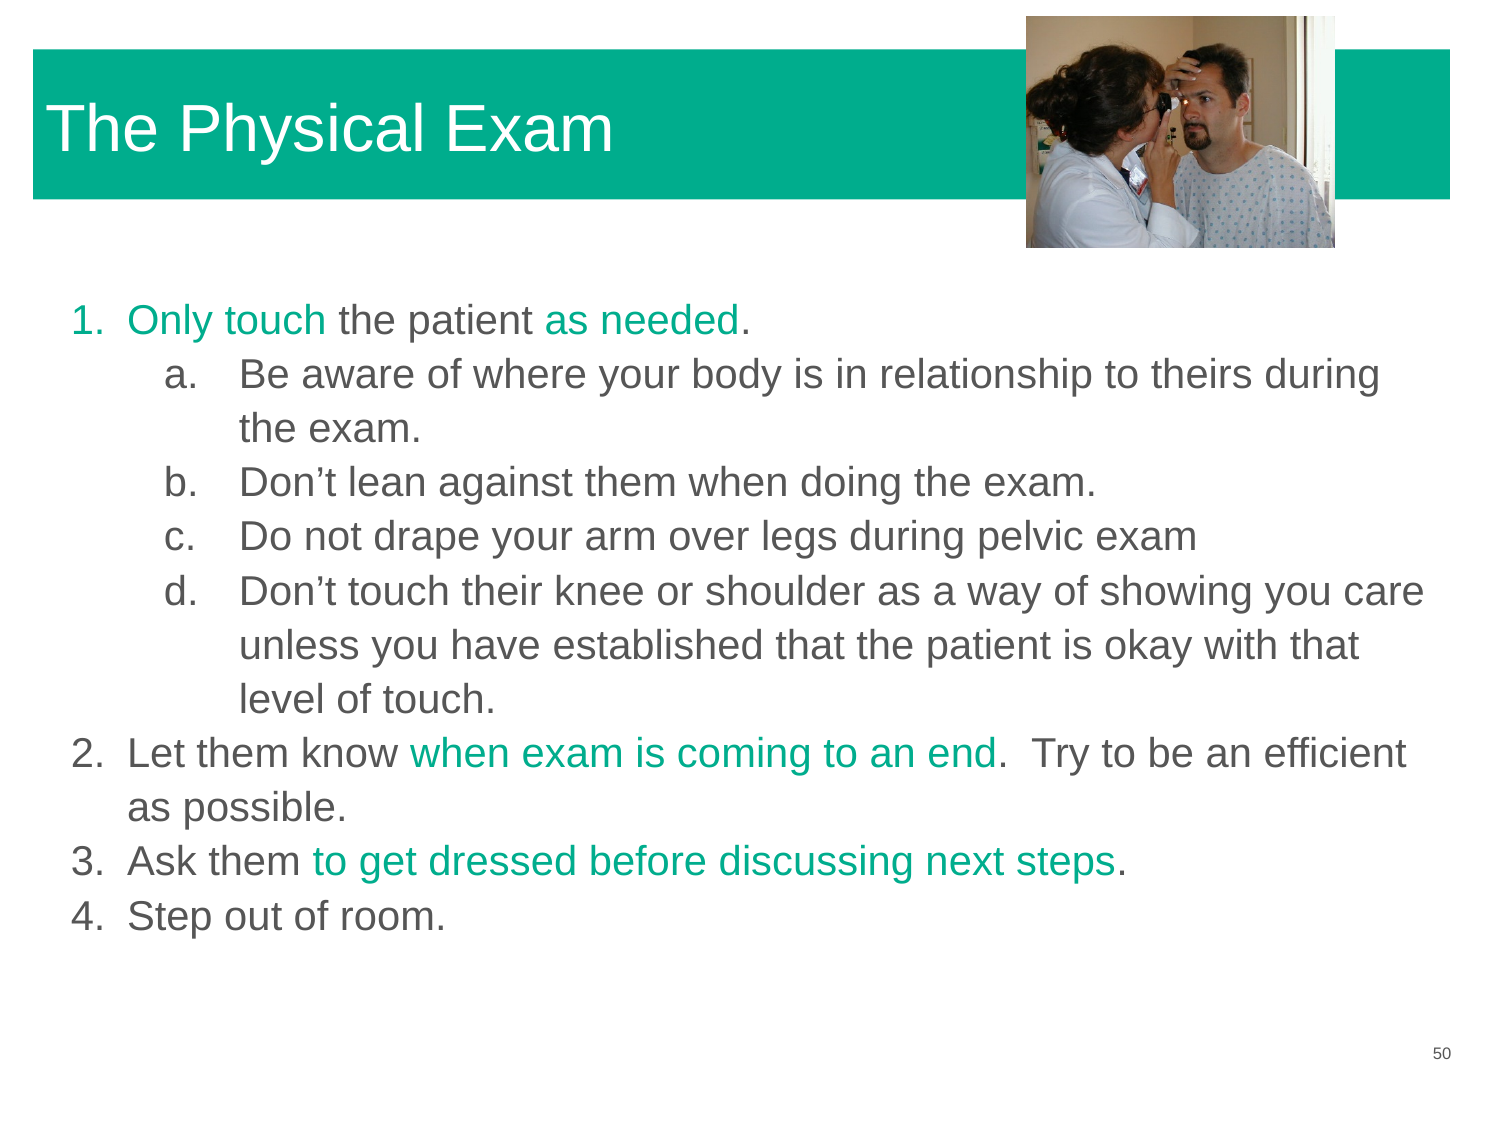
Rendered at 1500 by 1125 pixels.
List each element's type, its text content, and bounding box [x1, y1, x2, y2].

list Only touch the patient as needed. Be aware of where your body is in relationship to theirs during the exam. Don’t lean against them when doing the exam. Do not drape your arm over legs during pelvic exam Don’t touch their knee or shoulder as a way of showing you care unless you have established that the patient is okay with that level of touch. Let them know when exam is coming to an end. Try to be an efficient as possible. Ask them to get dressed before discussing next steps. Step out of room. [55, 280, 1450, 1039]
title The Physical Exam [1340, 49, 1450, 200]
slide_number 50 [1360, 1023, 1467, 1084]
picture [1025, 15, 1336, 248]
title The Physical Exam [33, 49, 1020, 200]
